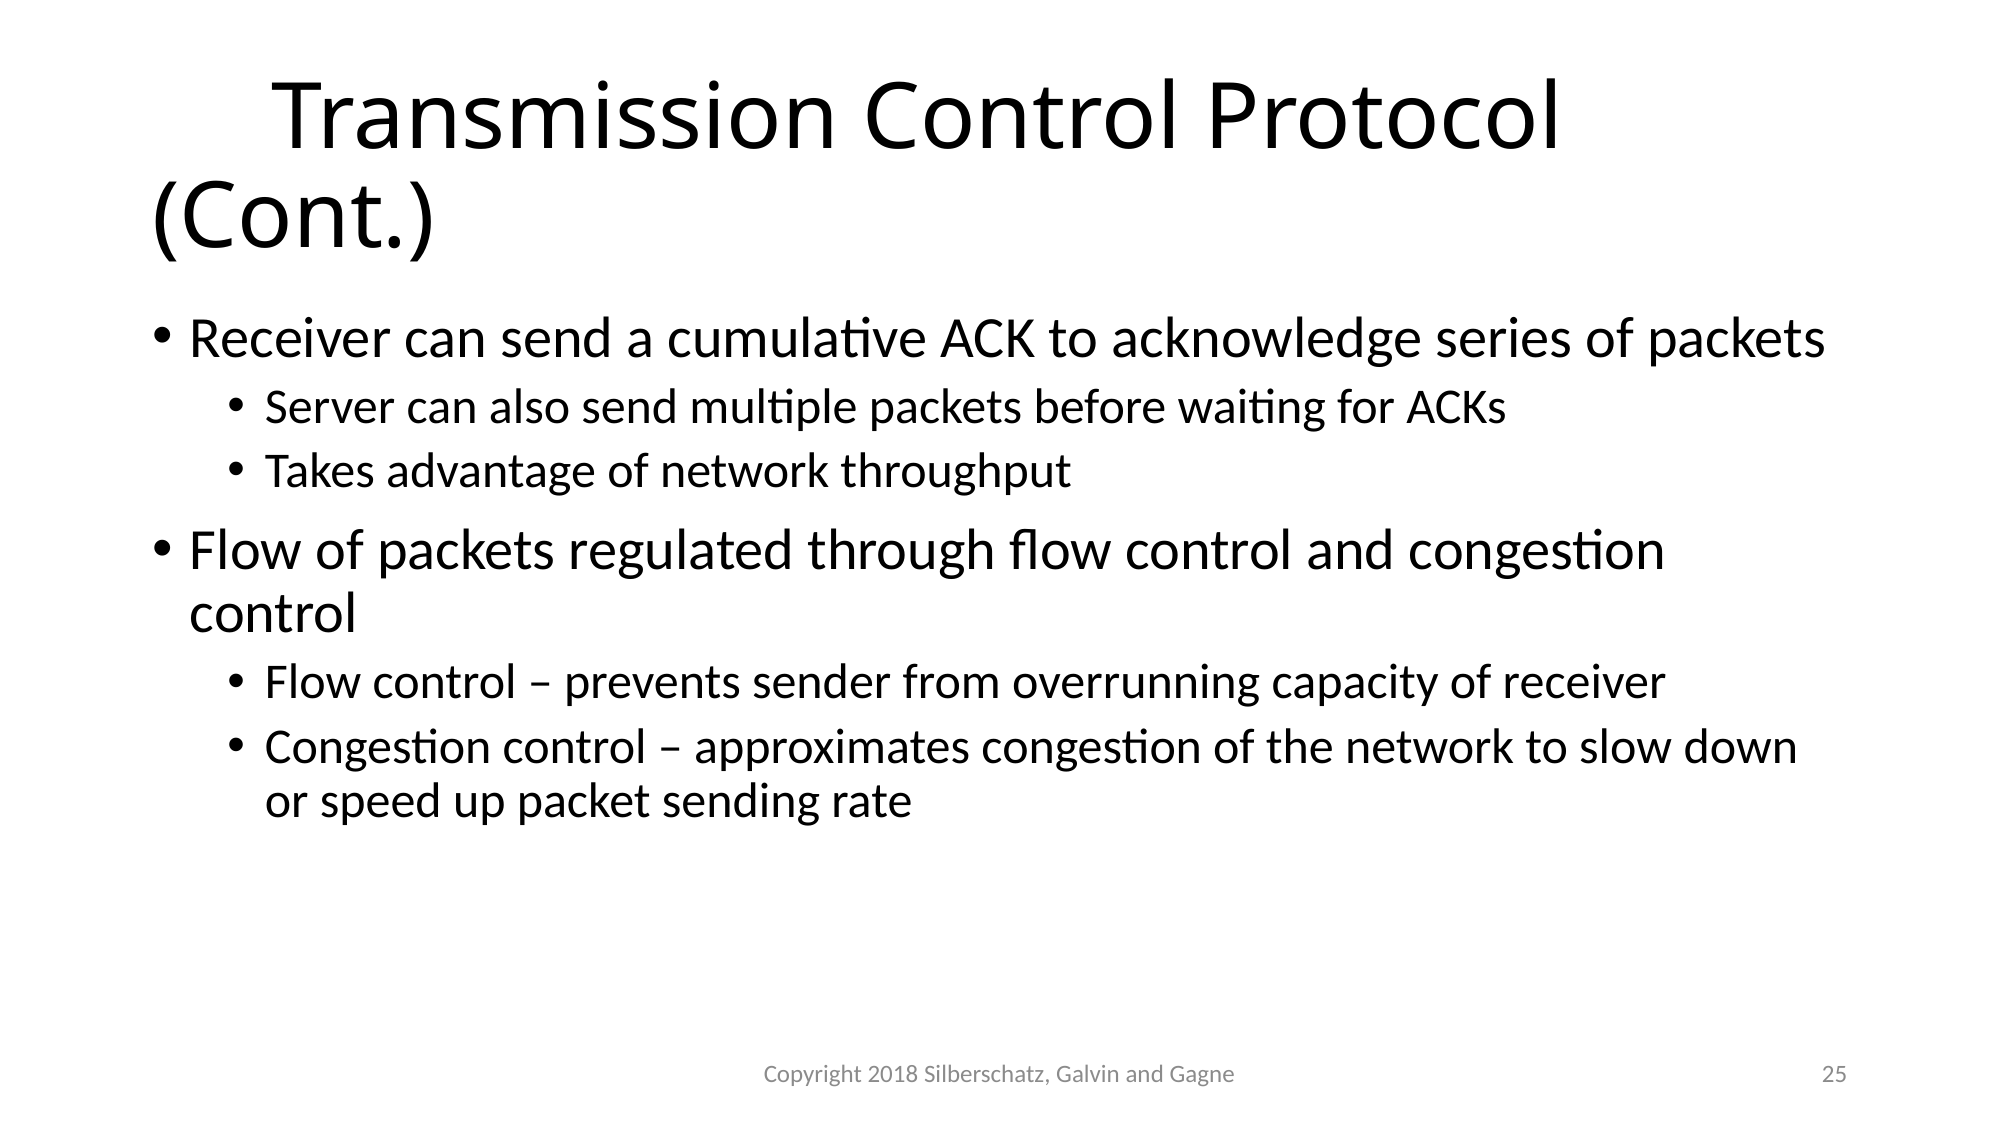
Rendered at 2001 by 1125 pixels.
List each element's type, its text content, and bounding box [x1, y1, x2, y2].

list Receiver can send a cumulative ACK to acknowledge series of packets Server can also send multiple packets before waiting for ACKs Takes advantage of network throughput Flow of packets regulated through flow control and congestion control Flow control – prevents sender from overrunning capacity of receiver Congestion control – approximates congestion of the network to slow down or speed up packet sending rate [137, 299, 1863, 1014]
footer Copyright 2018 Silberschatz, Galvin and Gagne [662, 1042, 1338, 1103]
title Transmission Control Protocol (Cont.) [137, 59, 1863, 278]
slide_number 25 [1412, 1042, 1863, 1103]
